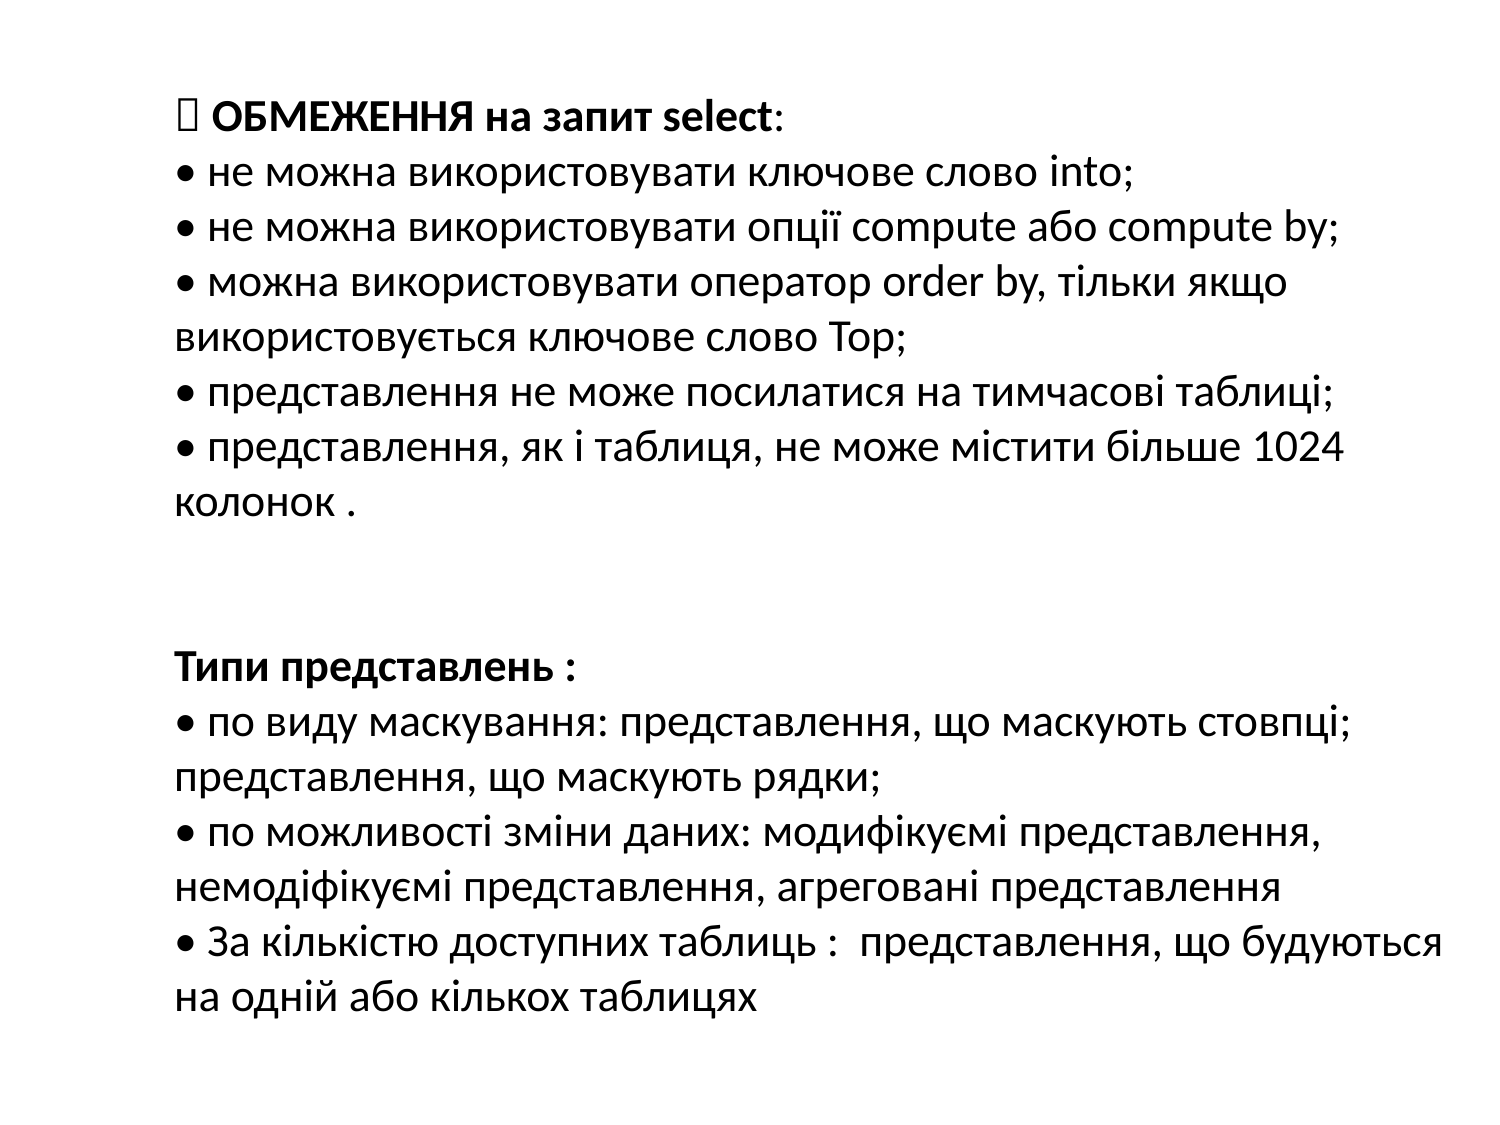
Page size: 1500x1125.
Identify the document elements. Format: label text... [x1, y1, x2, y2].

text_box  ОБМЕЖЕННЯ на запит select: • не можна використовувати ключове слово into; • не можна використовувати опції compute або compute by; • можна використовувати оператор order by, тільки якщо використовується ключове слово Тор; • представлення не може посилатися на тимчасові таблиці; • представлення, як і таблиця, не може містити більше 1024 колонок . Типи представлень : • по виду маскування: представлення, що маскують стовпці; представлення, що маскують рядки; • по можливості зміни даних: модифікуємі представлення, немодіфікуємі представлення, агреговані представлення • За кількістю доступних таблиць : представлення, що будуються на одній або кількох таблицях [159, 78, 1471, 1028]
